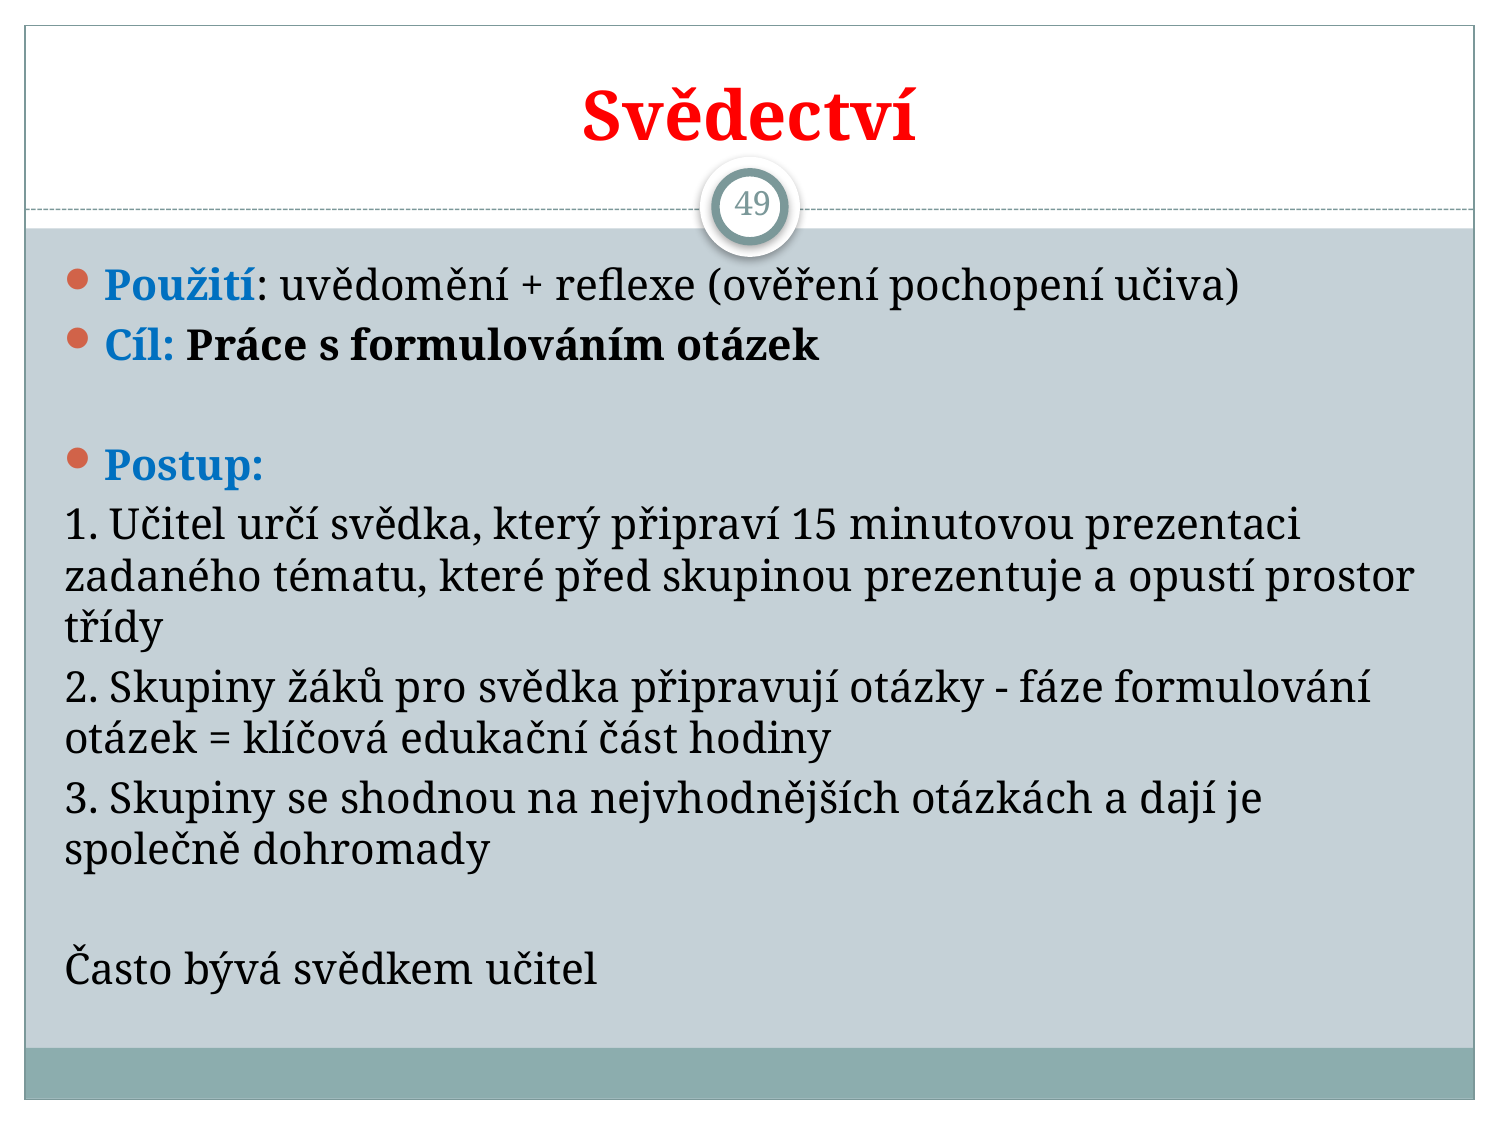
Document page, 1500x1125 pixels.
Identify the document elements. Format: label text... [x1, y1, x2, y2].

list Použití: uvědomění + reflexe (ověření pochopení učiva) Cíl: Práce s formulováním otázek Postup: 1. Učitel určí svědka, který připraví 15 minutovou prezentaci zadaného tématu, které před skupinou prezentuje a opustí prostor třídy 2. Skupiny žáků pro svědka připravují otázky - fáze formulování otázek = klíčová edukační část hodiny 3. Skupiny se shodnou na nejvhodnějších otázkách a dají je společně dohromady Často bývá svědkem učitel [49, 250, 1445, 1001]
slide_number 49 [715, 168, 791, 241]
title Svědectví [49, 37, 1450, 162]
